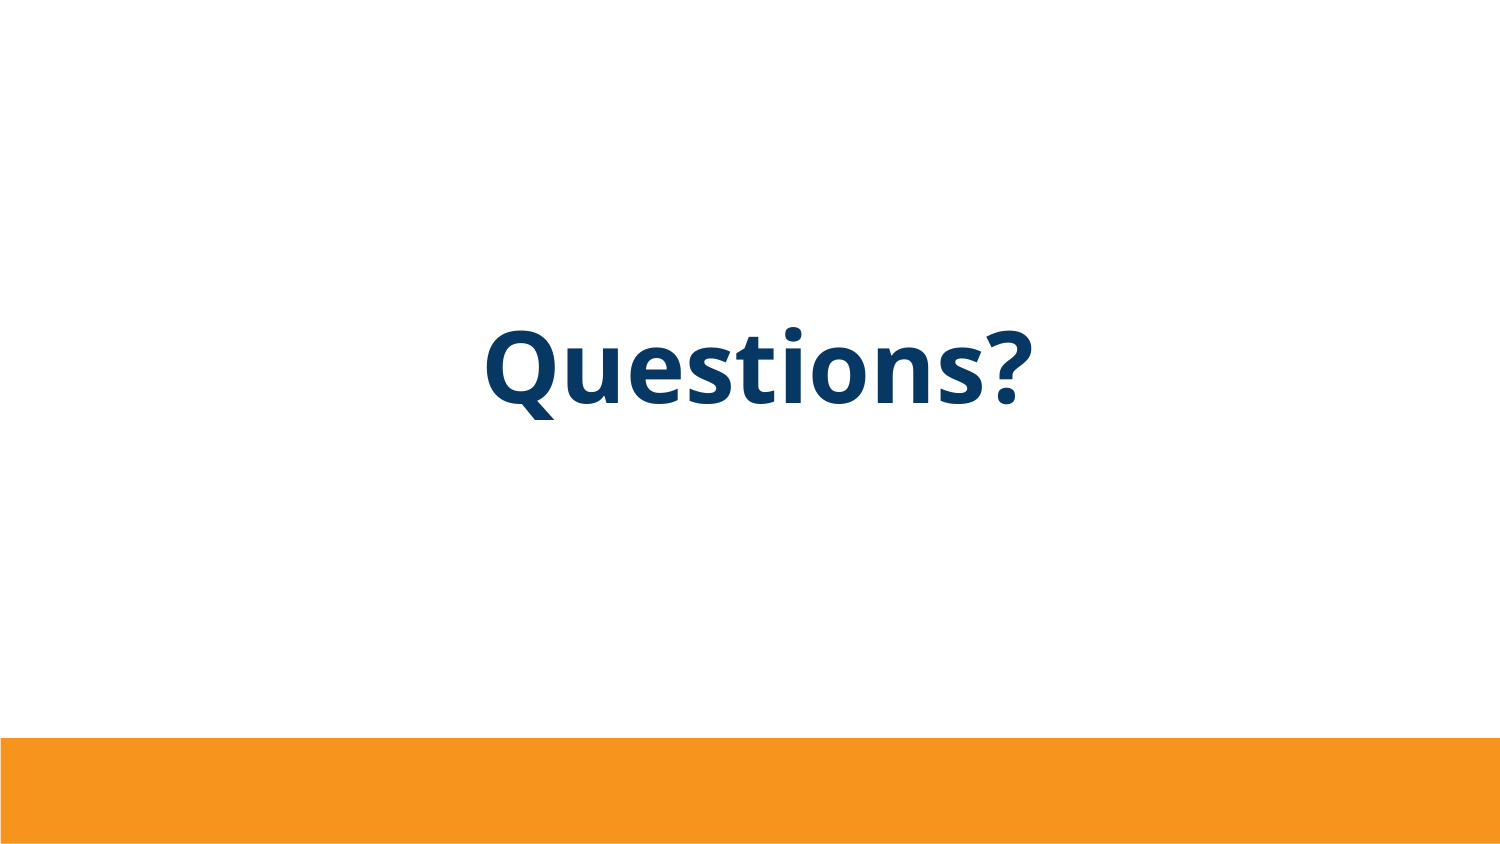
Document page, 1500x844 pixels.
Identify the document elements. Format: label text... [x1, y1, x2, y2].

title Questions? [58, 295, 1457, 434]
